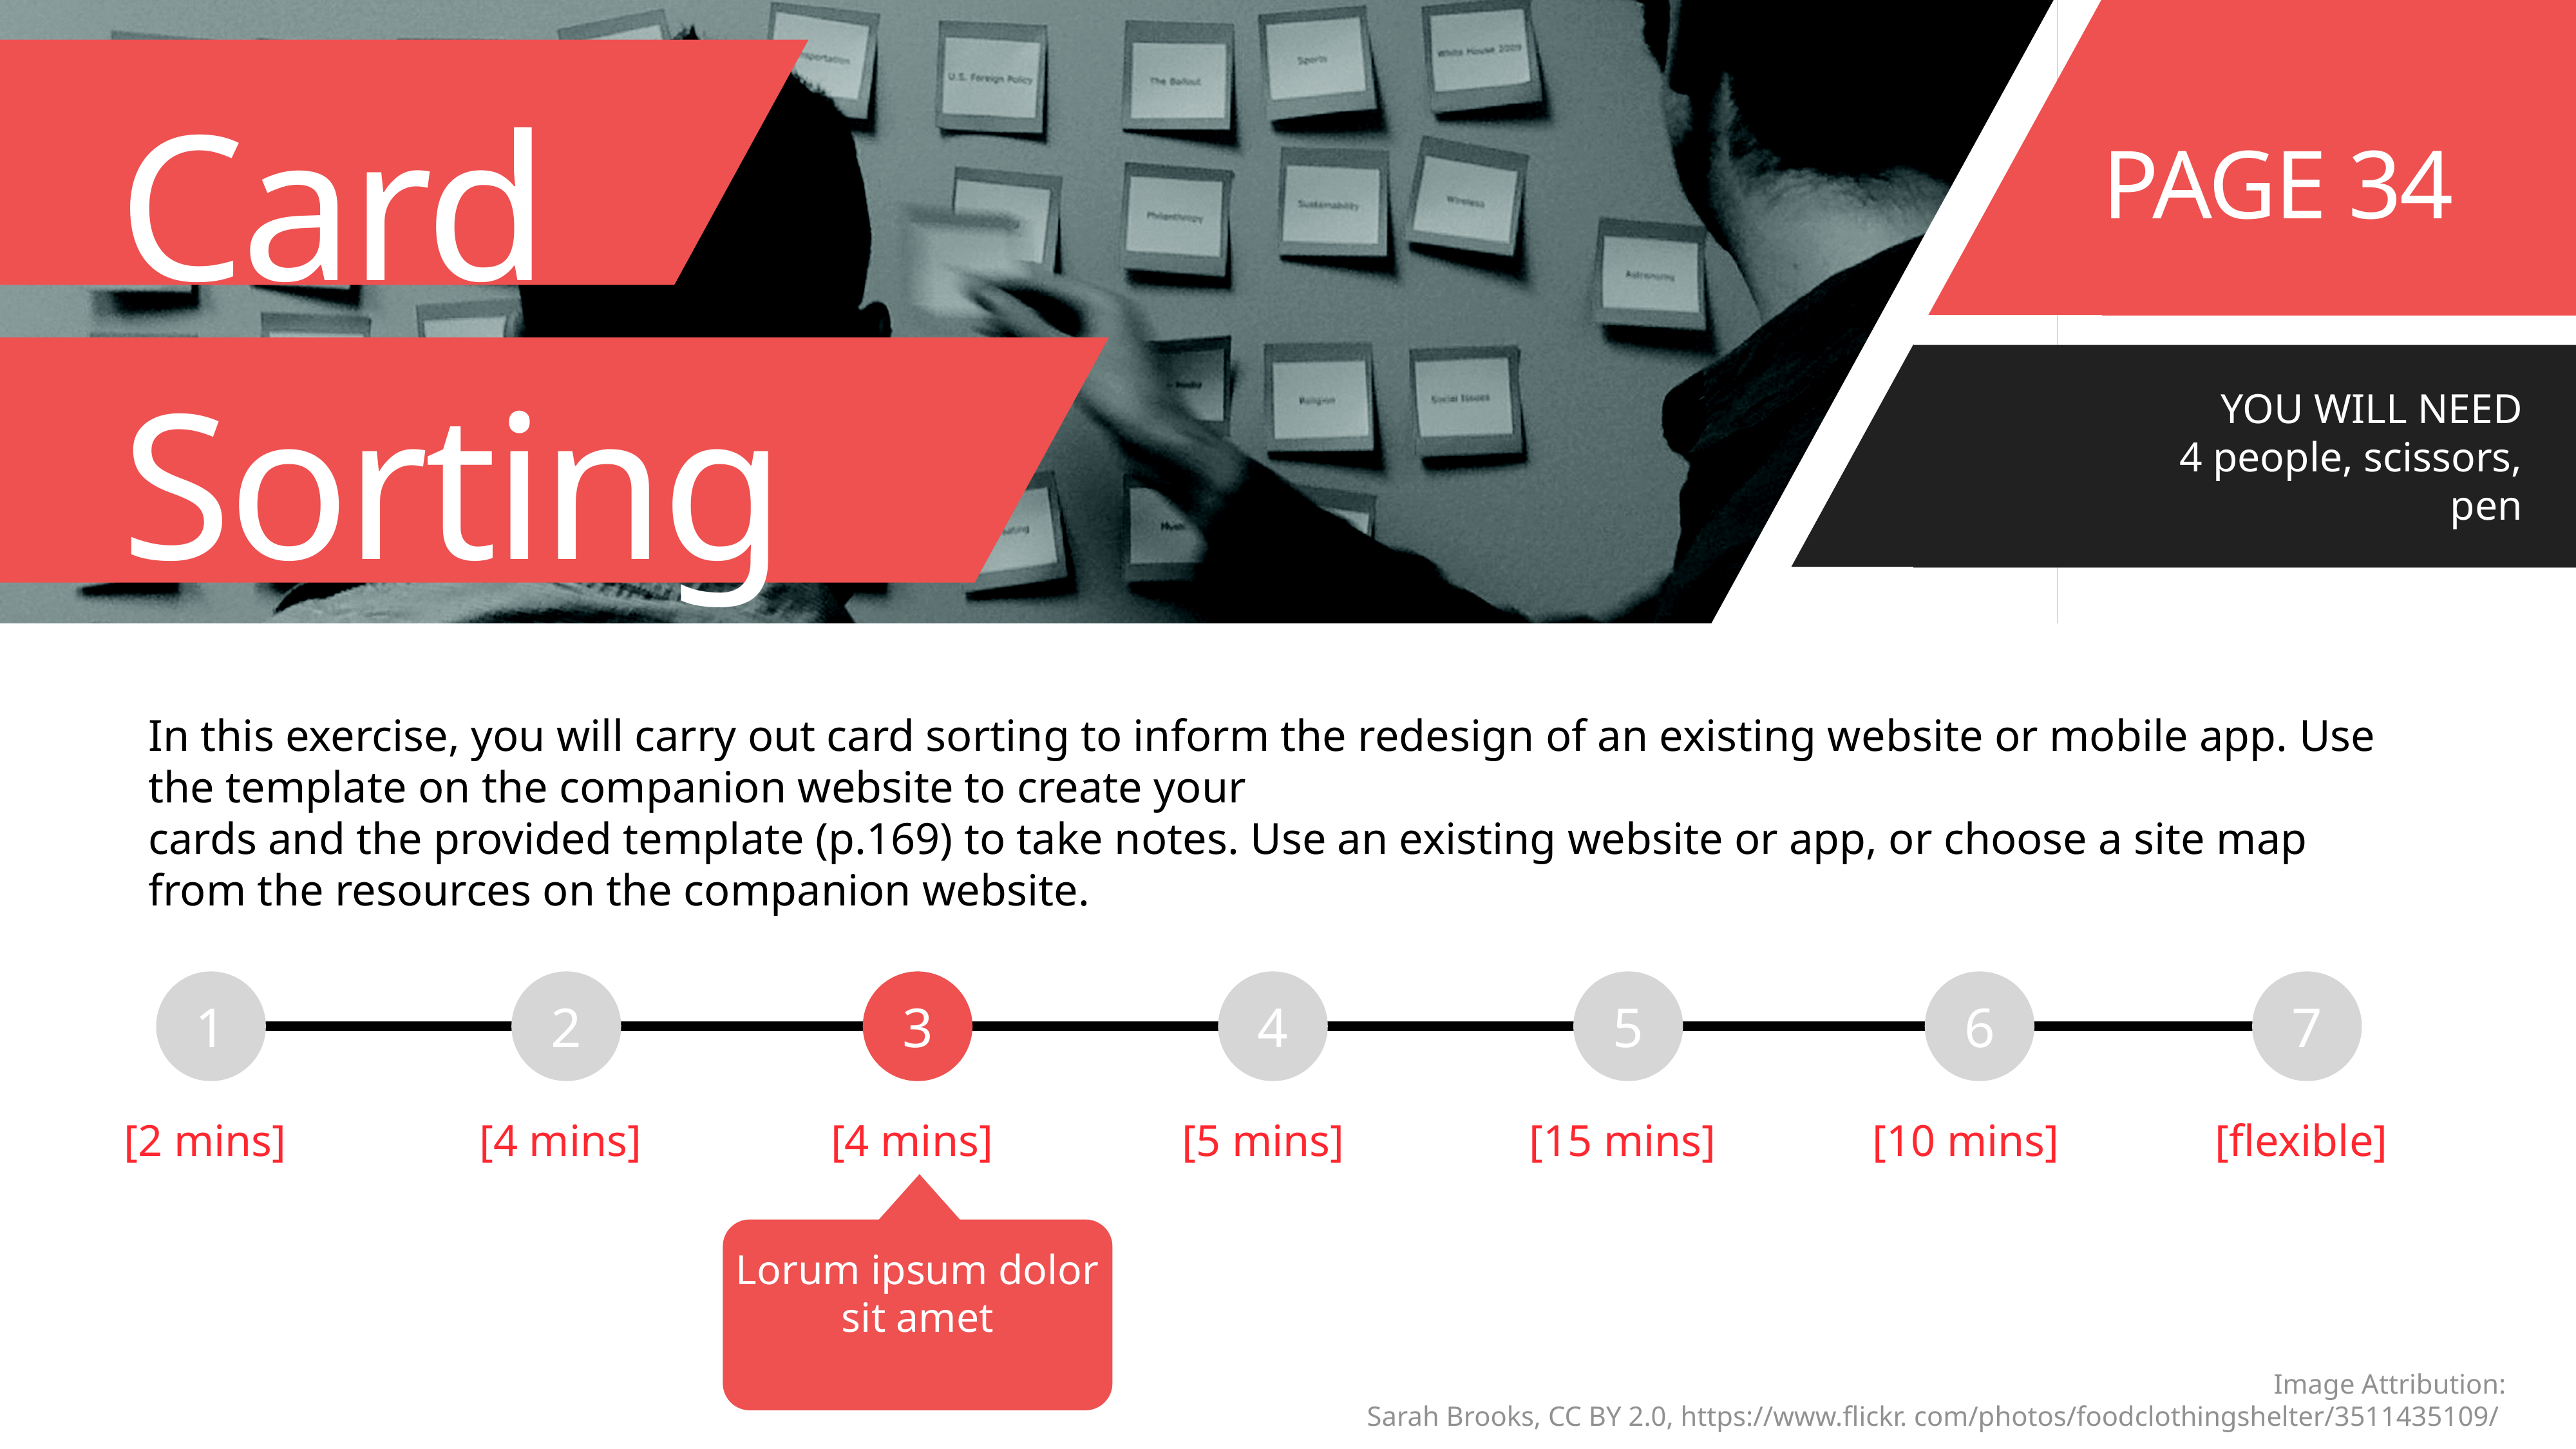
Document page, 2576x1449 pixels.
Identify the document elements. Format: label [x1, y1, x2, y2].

text_box [0, 0, 2576, 1439]
